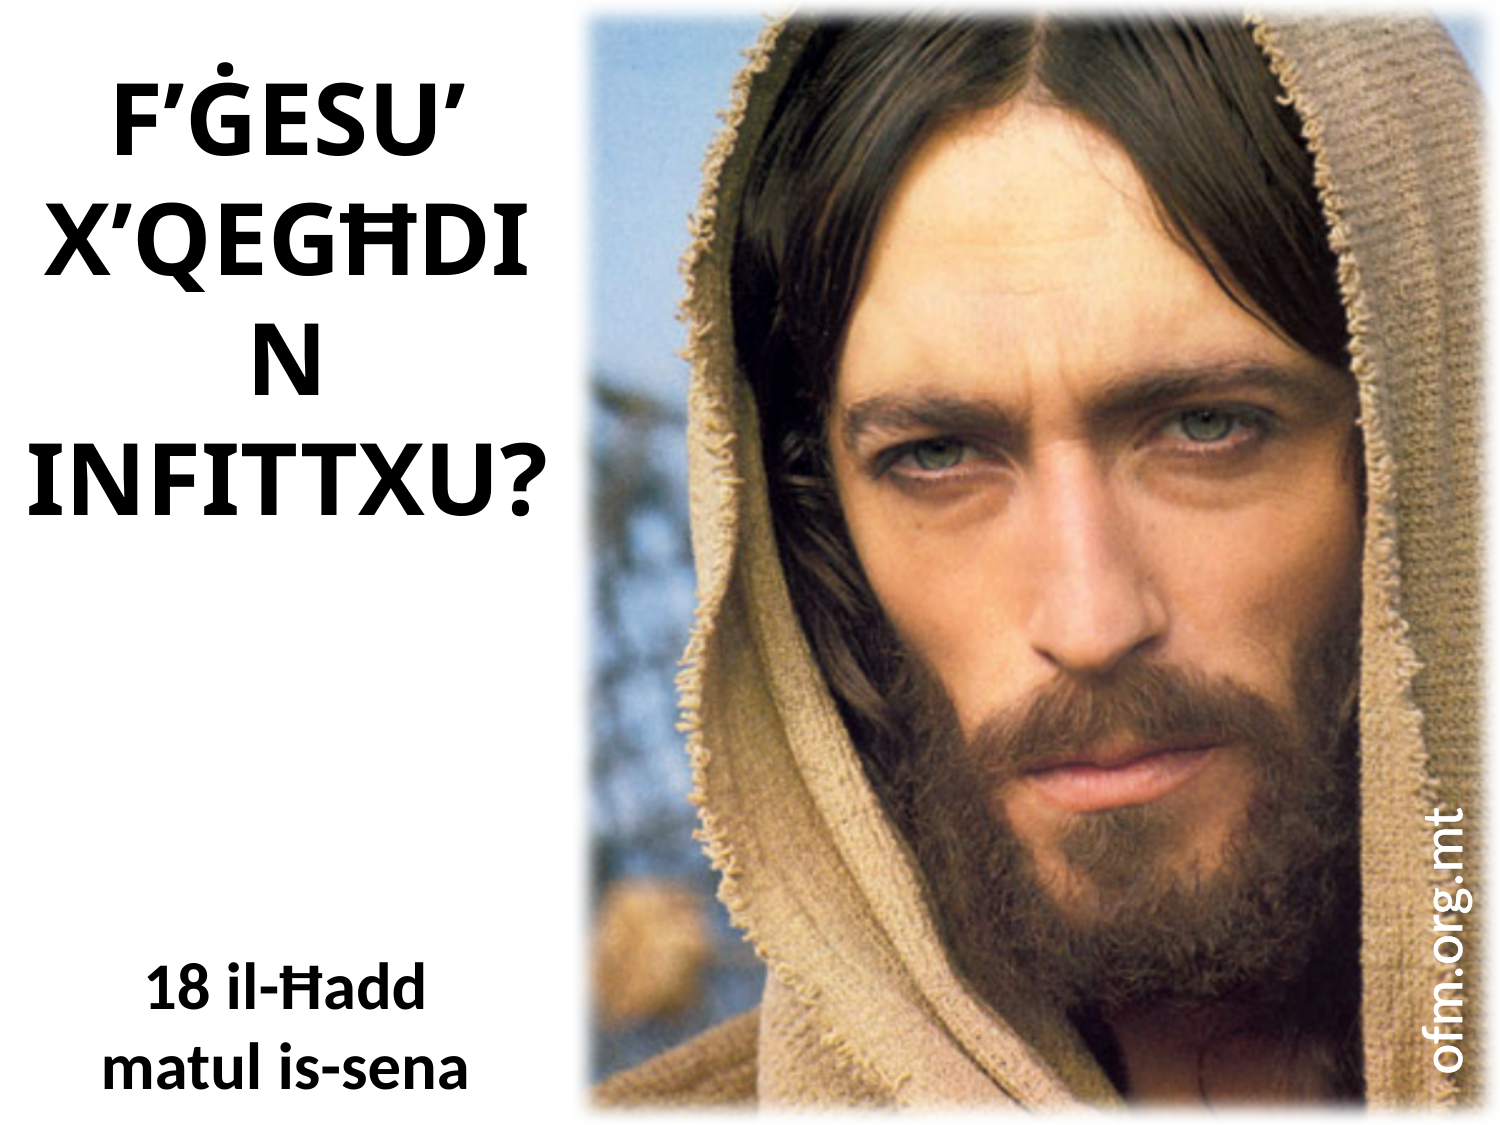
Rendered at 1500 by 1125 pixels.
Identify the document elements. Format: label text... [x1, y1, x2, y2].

title F’ĠESU’ X’QEGĦDIN INFITTXU? [0, 0, 570, 591]
subtitle 18 il-Ħadd matul is-sena [0, 922, 567, 1110]
picture [572, 0, 1500, 1125]
